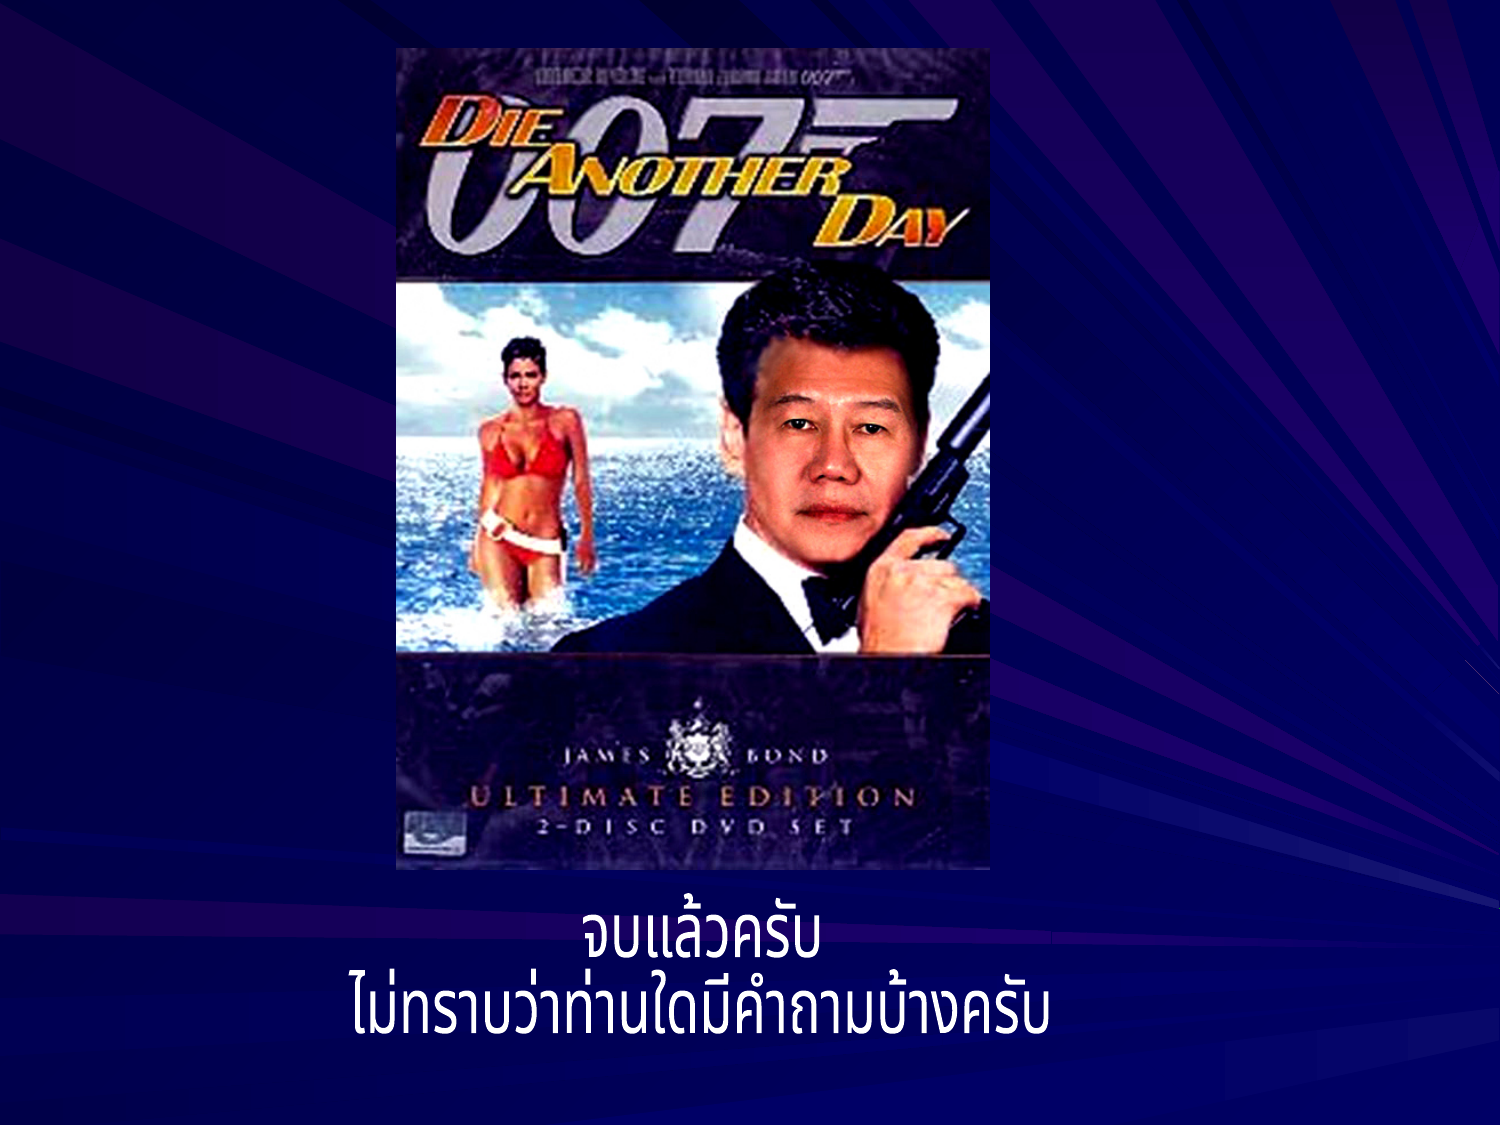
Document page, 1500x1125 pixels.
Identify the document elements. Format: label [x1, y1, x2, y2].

list [396, 48, 990, 870]
